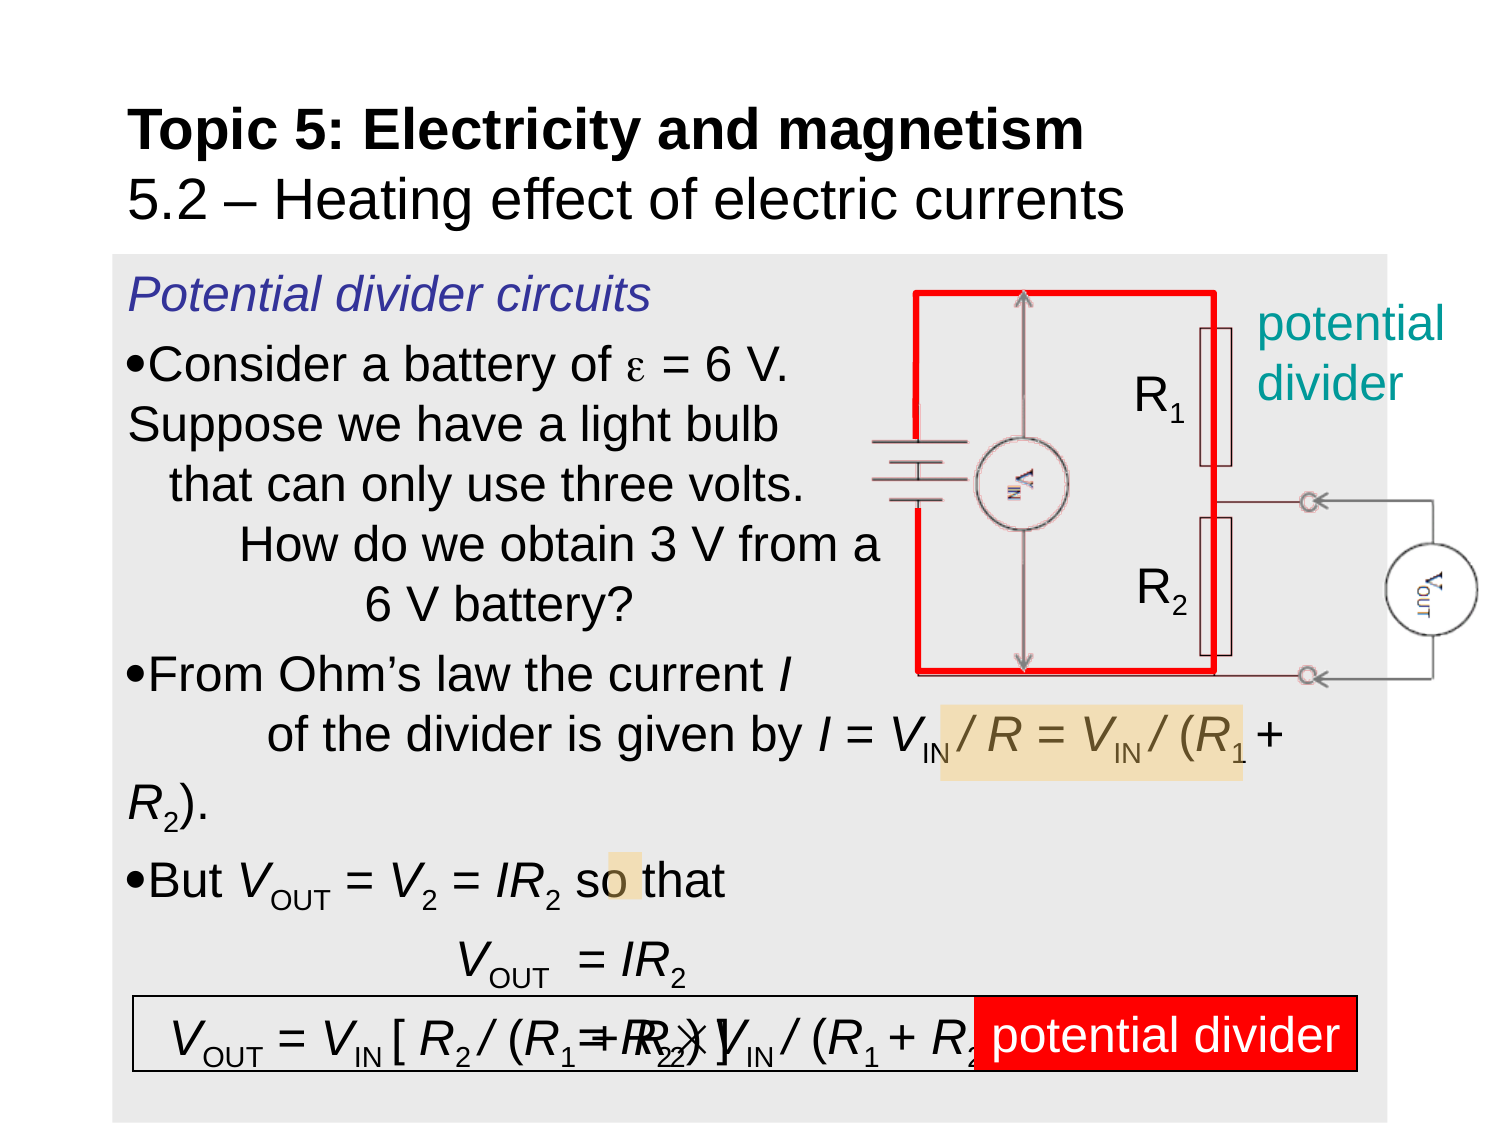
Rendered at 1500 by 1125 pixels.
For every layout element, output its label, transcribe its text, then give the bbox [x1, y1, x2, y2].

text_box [132, 994, 1358, 1072]
text_box [940, 704, 1243, 781]
title Topic 5: Electricity and magnetism 5.2 – Heating effect of electric currents [112, 87, 1388, 235]
text_box [608, 852, 642, 900]
text_box Potential divider circuits Consider a battery of  = 6 V. Suppose we have a light bulb that can only use three volts. How do we obtain 3 V from a 6 V battery? From Ohm’s law the current I of the divider is given by I = VIN / R = VIN / (R1 + R2). But VOUT = V2 = IR2 so that VOUT = IR2 = R2VIN / (R1 + R2). [112, 254, 1388, 1123]
picture [866, 286, 1482, 693]
text_box potential divider [1242, 283, 1500, 419]
